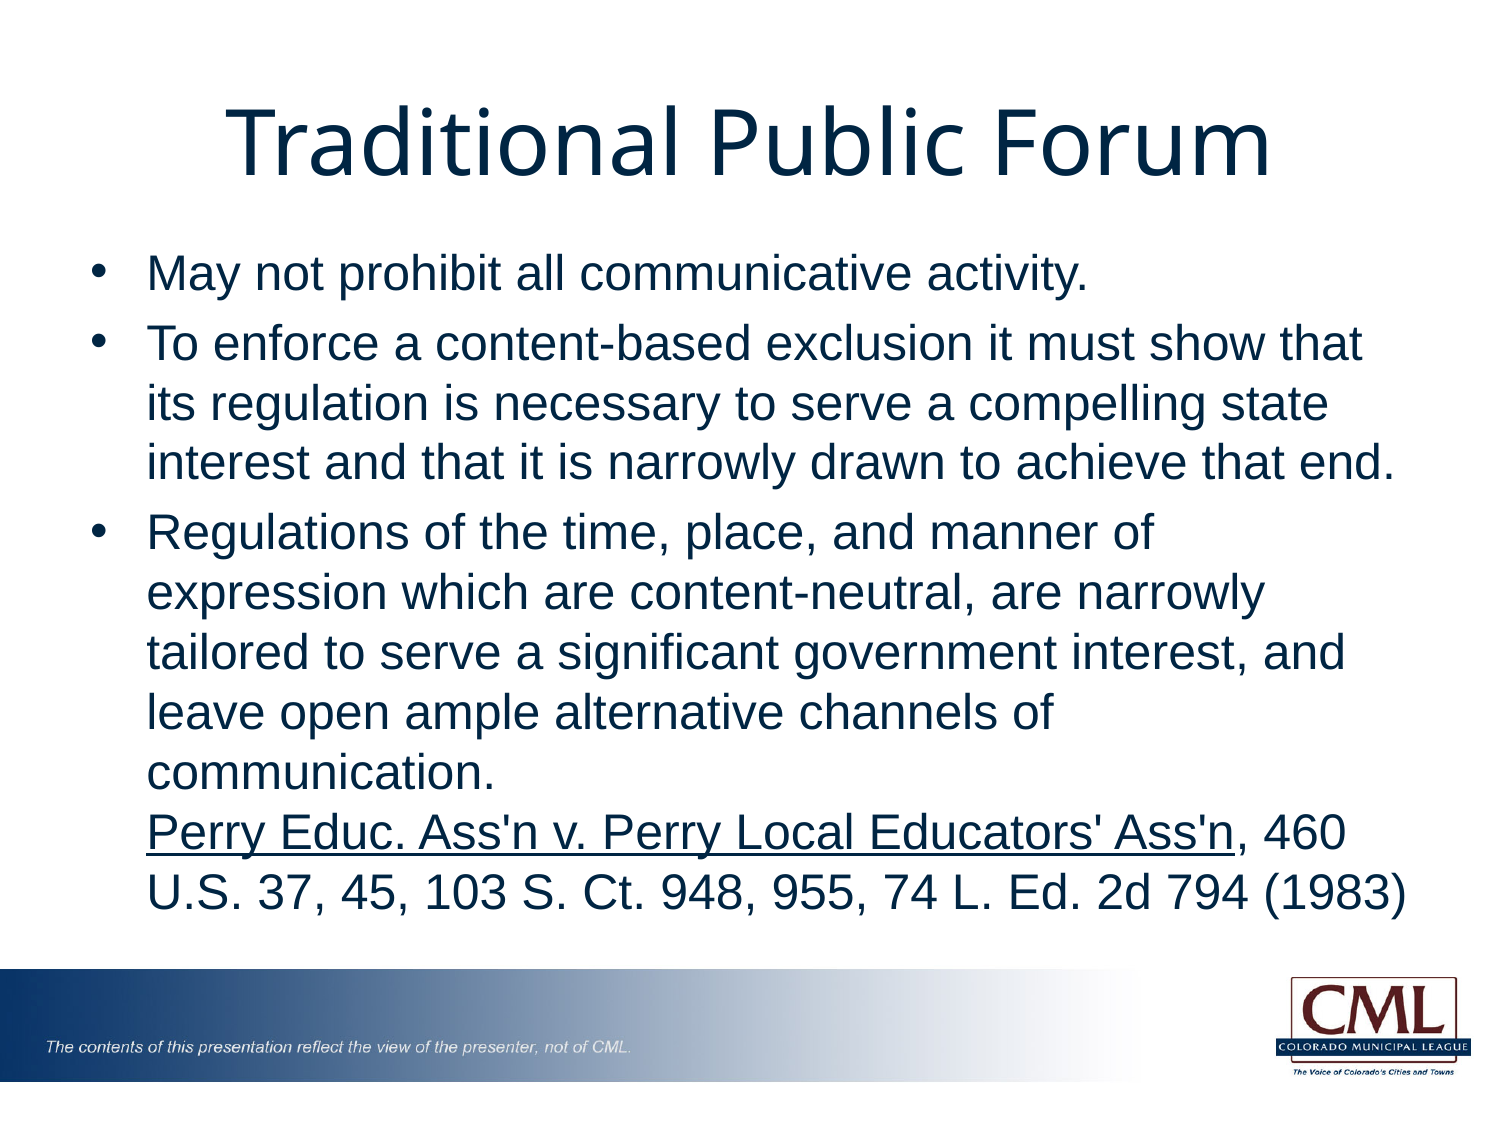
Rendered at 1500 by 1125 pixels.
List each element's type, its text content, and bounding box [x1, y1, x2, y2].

picture [0, 0, 1500, 1125]
list May not prohibit all communicative activity. To enforce a content-based exclusion it must show that its regulation is necessary to serve a compelling state interest and that it is narrowly drawn to achieve that end. Regulations of the time, place, and manner of expression which are content-neutral, are narrowly tailored to serve a significant government interest, and leave open ample alternative channels of communication. Perry Educ. Ass'n v. Perry Local Educators' Ass'n, 460 U.S. 37, 45, 103 S. Ct. 948, 955, 74 L. Ed. 2d 794 (1983) [75, 232, 1425, 1005]
title Traditional Public Forum [75, 45, 1425, 232]
